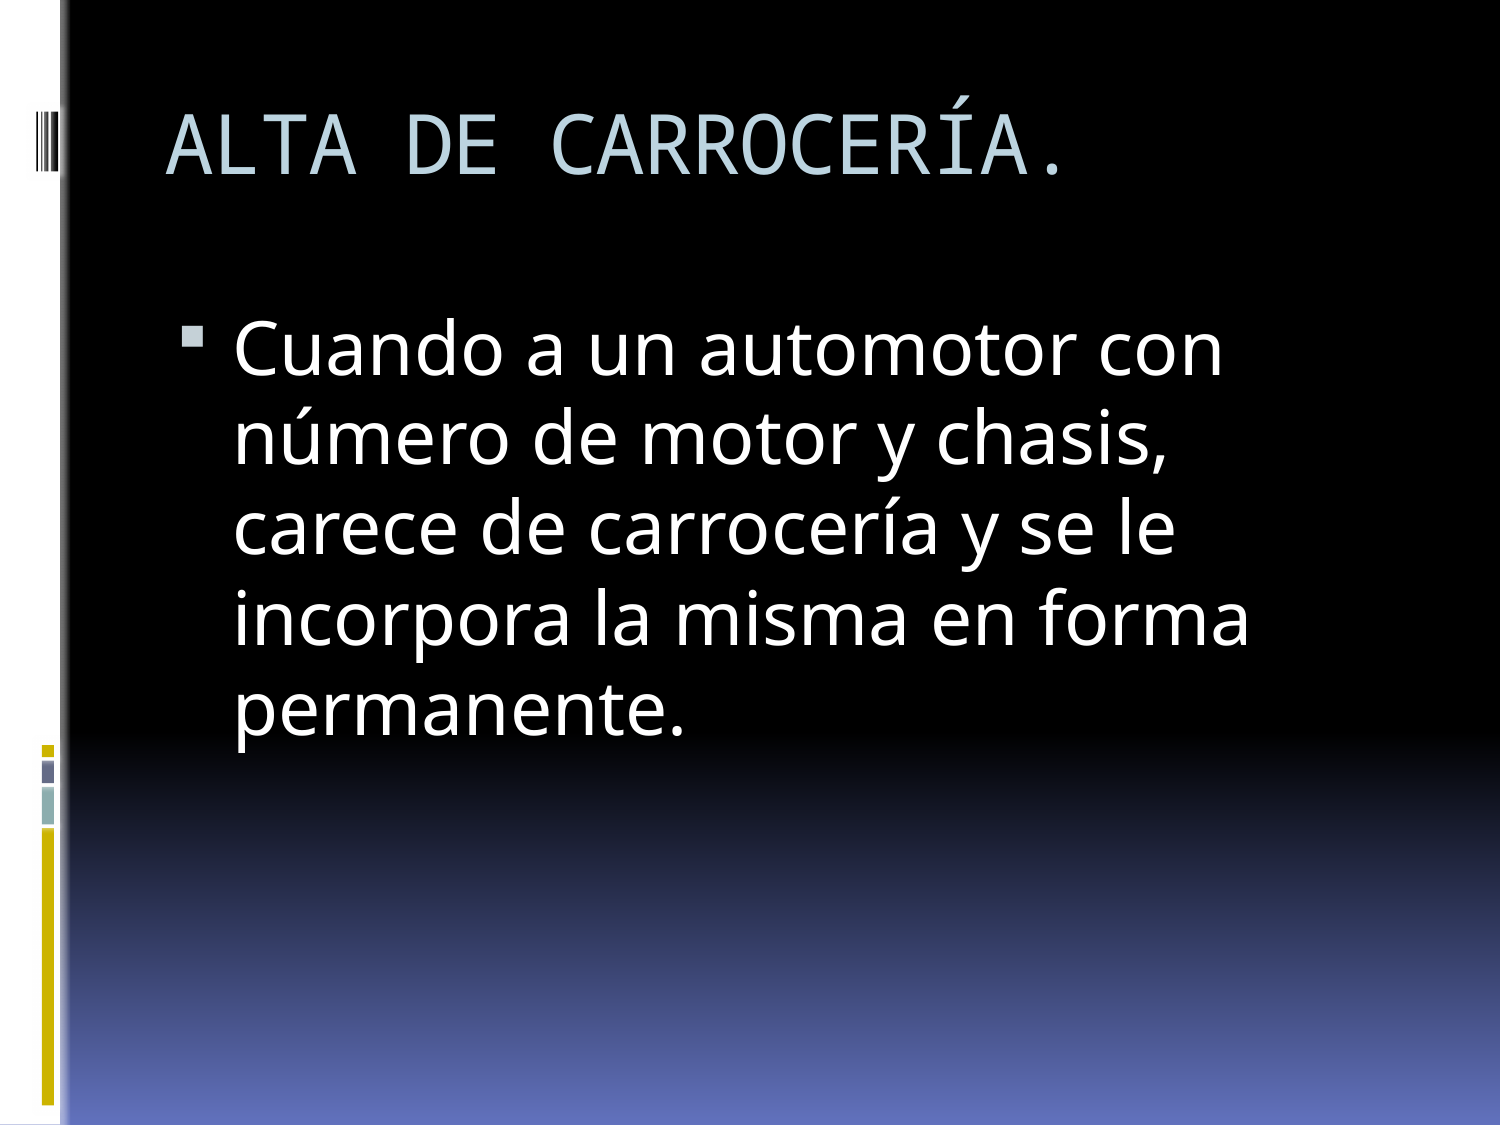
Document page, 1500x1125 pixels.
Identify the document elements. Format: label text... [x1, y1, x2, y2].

list Cuando a un automotor con número de motor y chasis, carece de carrocería y se le incorpora la misma en forma permanente. [150, 292, 1425, 1043]
title ALTA DE CARROCERÍA. [150, 83, 1425, 234]
